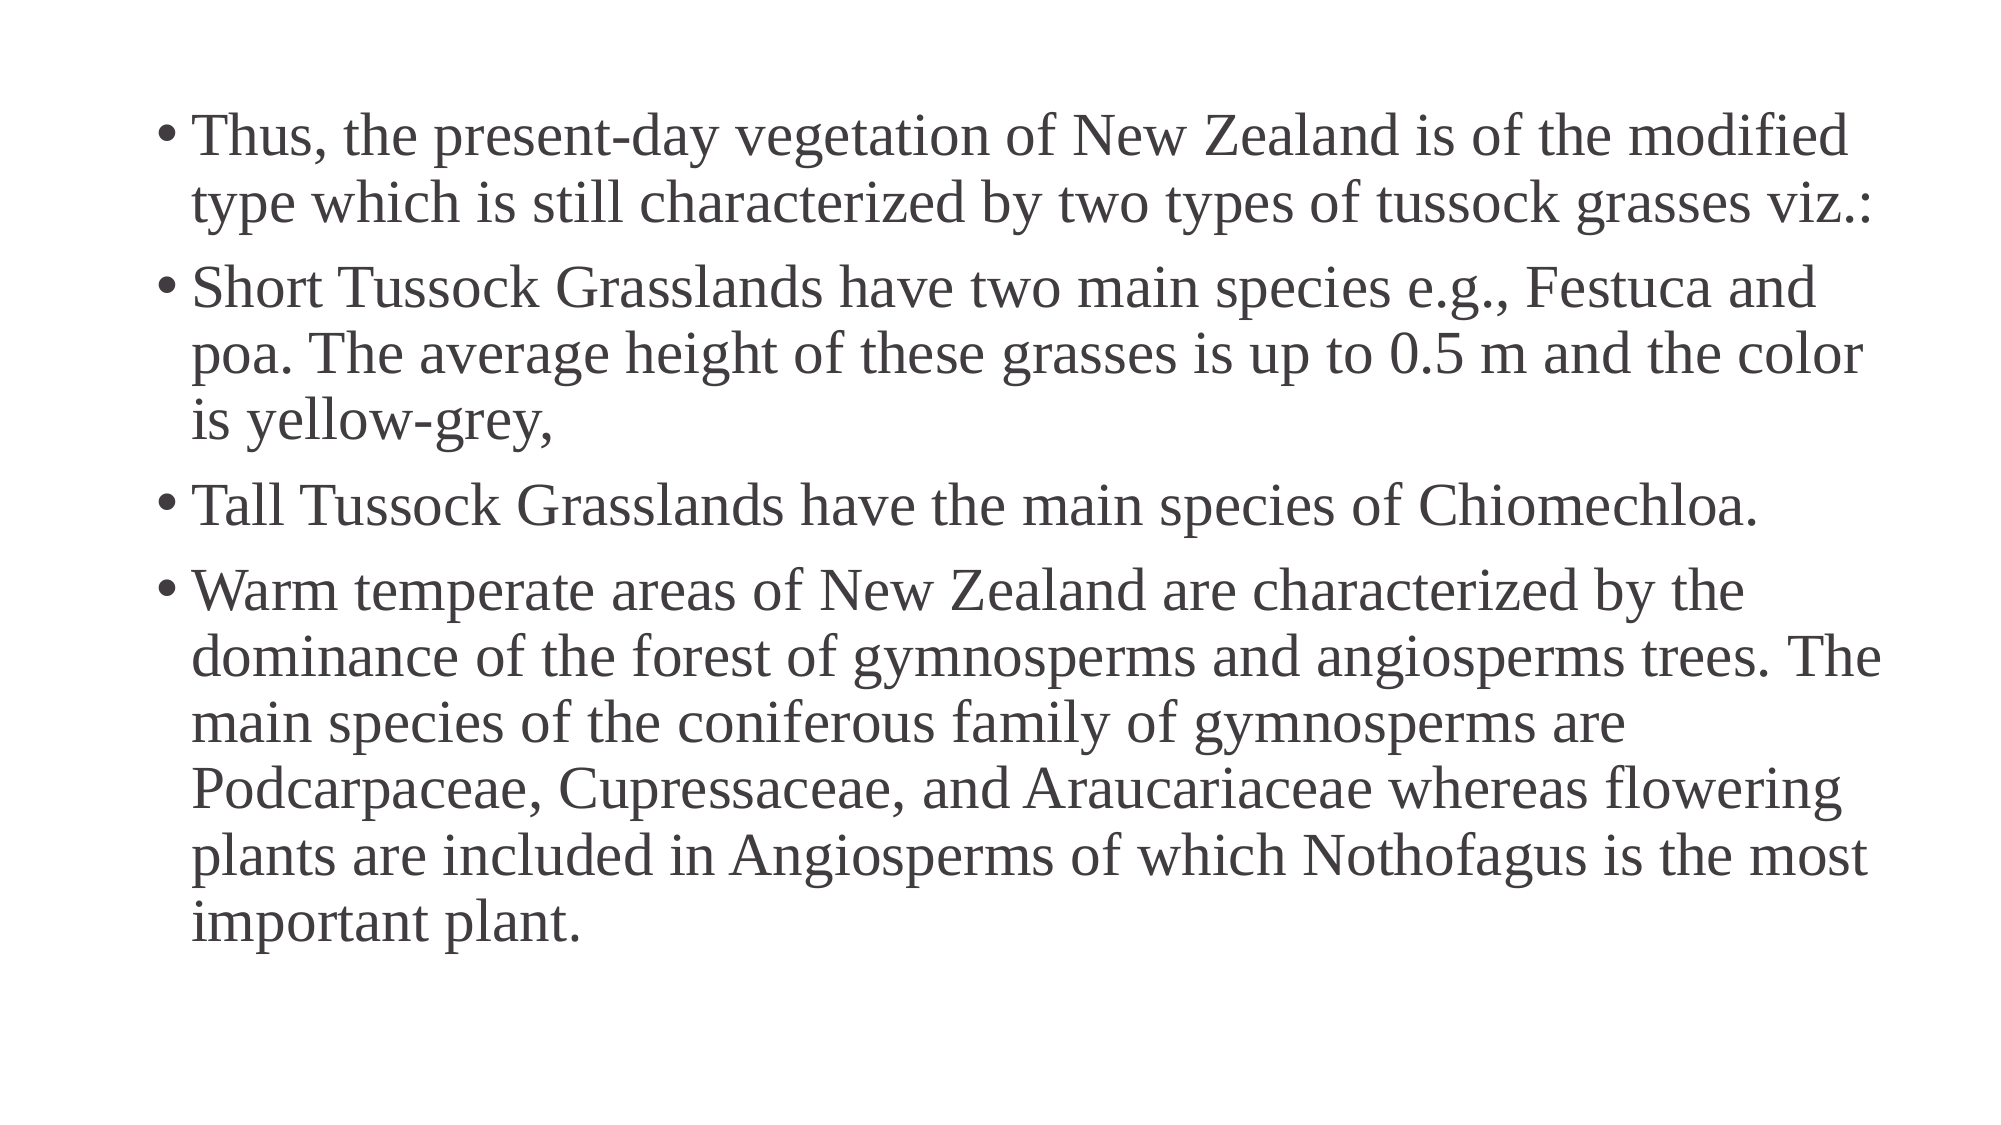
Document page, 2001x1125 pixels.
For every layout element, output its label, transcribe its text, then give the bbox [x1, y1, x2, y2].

list Thus, the present-day vegetation of New Zealand is of the modified type which is still characterized by two types of tussock grasses viz.: Short Tussock Grasslands have two main species e.g., Festuca and poa. The average height of these grasses is up to 0.5 m and the color is yellow-grey, Tall Tussock Grasslands have the main species of Chiomechloa. Warm temperate areas of New Zealand are characterized by the dominance of the forest of gymnosperms and angiosperms trees. The main species of the coniferous family of gymnosperms are Podcarpaceae, Cupressaceae, and Araucariaceae whereas flowering plants are included in Angiosperms of which Nothofagus is the most important plant. [141, 95, 1922, 1014]
